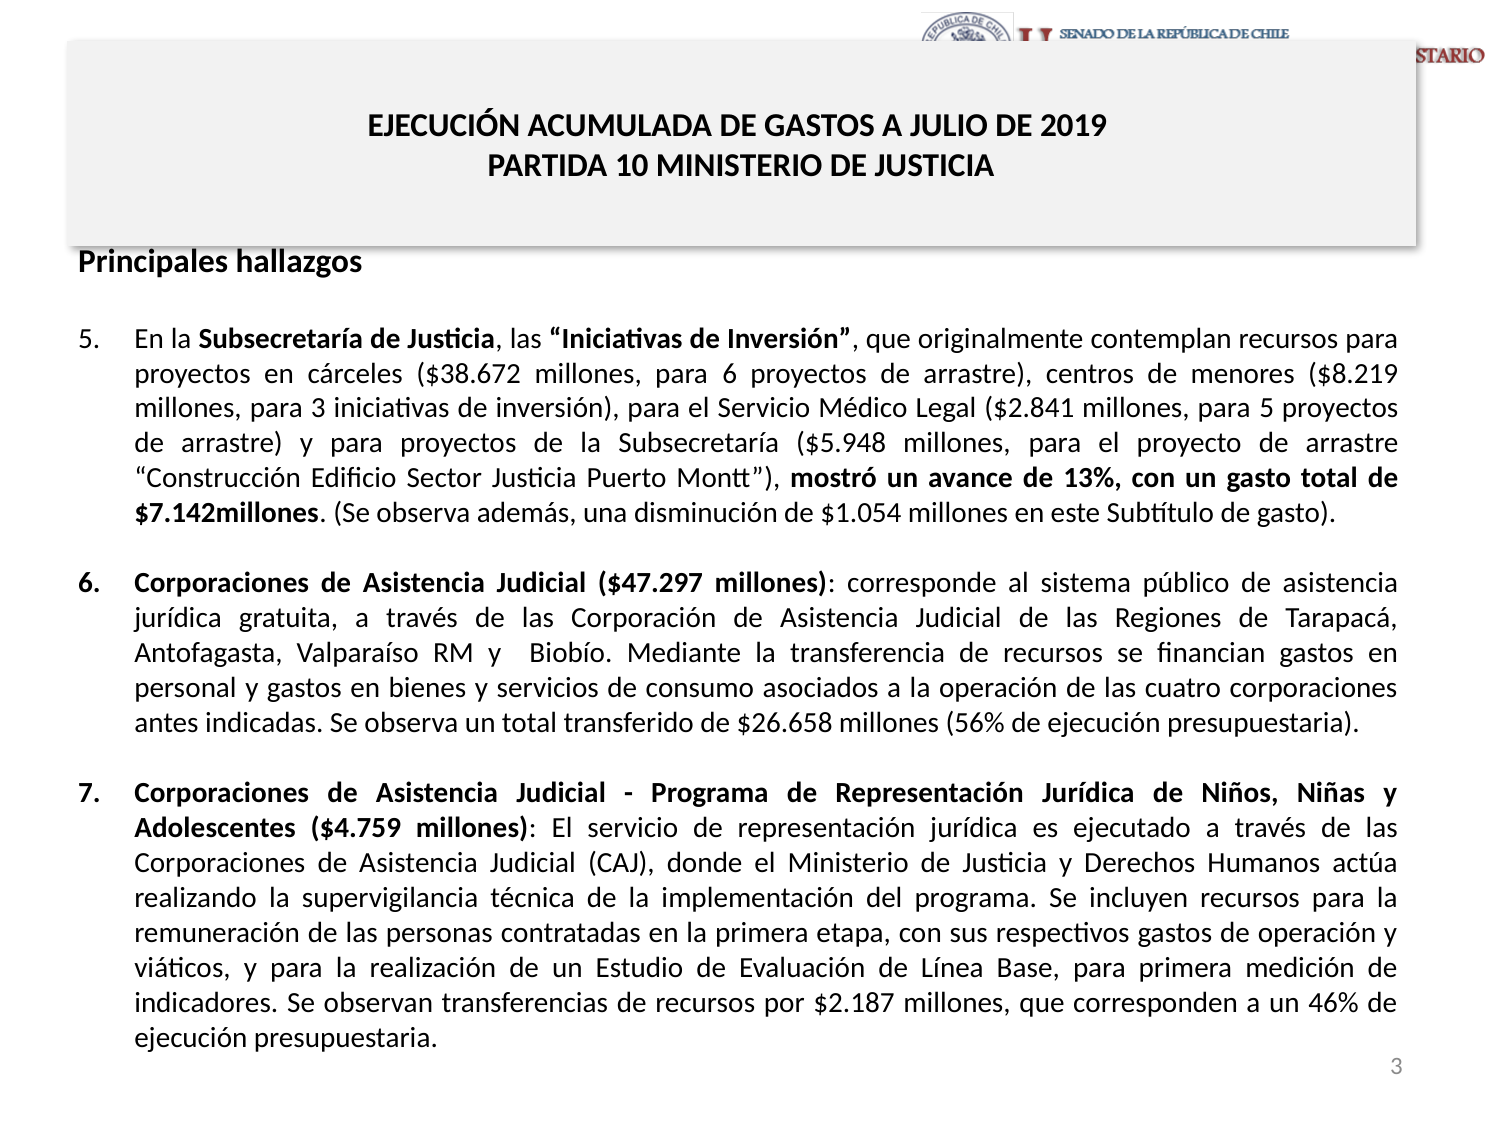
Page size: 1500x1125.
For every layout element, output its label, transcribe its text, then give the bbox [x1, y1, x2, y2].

title EJECUCIÓN ACUMULADA DE GASTOS A JULIO DE 2019 PARTIDA 10 MINISTERIO DE JUSTICIA [67, 41, 1415, 246]
text_box Principales hallazgos En la Subsecretaría de Justicia, las “Iniciativas de Inversión”, que originalmente contemplan recursos para proyectos en cárceles ($38.672 millones, para 6 proyectos de arrastre), centros de menores ($8.219 millones, para 3 iniciativas de inversión), para el Servicio Médico Legal ($2.841 millones, para 5 proyectos de arrastre) y para proyectos de la Subsecretaría ($5.948 millones, para el proyecto de arrastre “Construcción Edificio Sector Justicia Puerto Montt”), mostró un avance de 13%, con un gasto total de $7.142millones. (Se observa además, una disminución de $1.054 millones en este Subtítulo de gasto). Corporaciones de Asistencia Judicial ($47.297 millones): corresponde al sistema público de asistencia jurídica gratuita, a través de las Corporación de Asistencia Judicial de las Regiones de Tarapacá, Antofagasta, Valparaíso RM y Biobío. Mediante la transferencia de recursos se financian gastos en personal y gastos en bienes y servicios de consumo asociados a la operación de las cuatro corporaciones antes indicadas. Se observa un total transferido de $26.658 millones (56% de ejecución presupuestaria). Corporaciones de Asistencia Judicial - Programa de Representación Jurídica de Niños, Niñas y Adolescentes ($4.759 millones): El servicio de representación jurídica es ejecutado a través de las Corporaciones de Asistencia Judicial (CAJ), donde el Ministerio de Justicia y Derechos Humanos actúa realizando la supervigilancia técnica de la implementación del programa. Se incluyen recursos para la remuneración de las personas contratadas en la primera etapa, con sus respectivos gastos de operación y viáticos, y para la realización de un Estudio de Evaluación de Línea Base, para primera medición de indicadores. Se observan transferencias de recursos por $2.187 millones, que corresponden a un 46% de ejecución presupuestaria. [63, 231, 1414, 1035]
picture [921, 1, 1500, 115]
slide_number 3 [1067, 1035, 1418, 1095]
